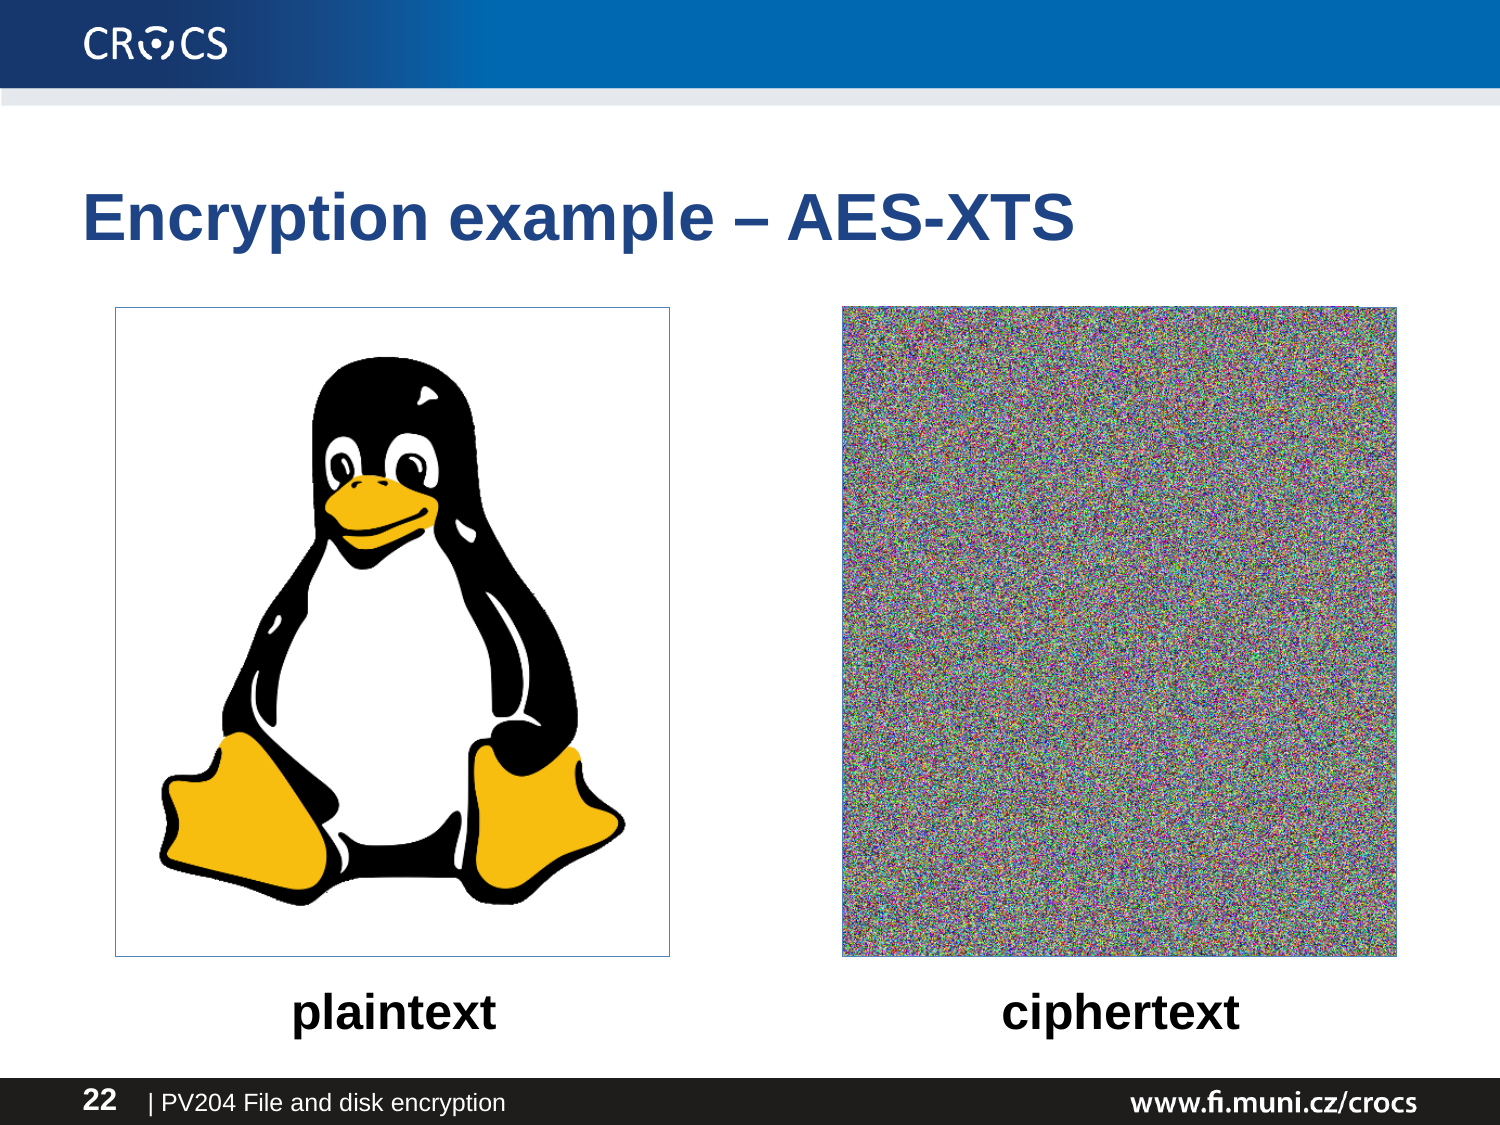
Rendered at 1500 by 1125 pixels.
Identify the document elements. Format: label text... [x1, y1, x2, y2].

text_box | PV204 File and disk encryption [147, 1078, 623, 1125]
text_box plaintext [118, 979, 670, 1045]
text_box ciphertext [845, 979, 1397, 1045]
text_box Encryption example – AES-XTS [82, 148, 1433, 279]
text_box [82, 307, 1433, 988]
picture [0, 0, 1500, 1125]
text_box 22 [82, 1078, 147, 1125]
